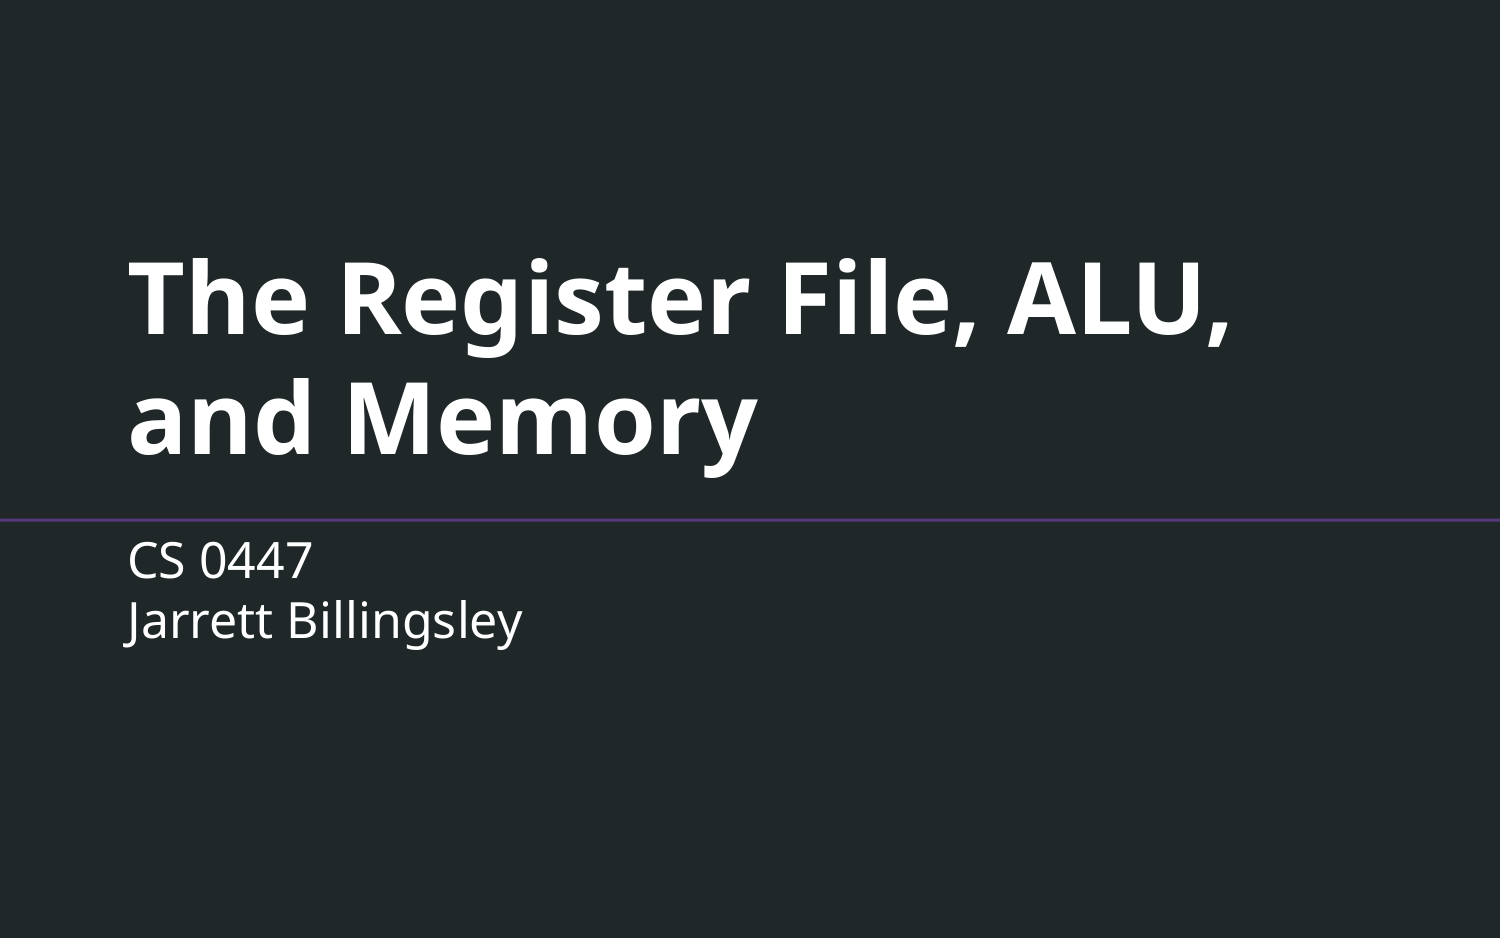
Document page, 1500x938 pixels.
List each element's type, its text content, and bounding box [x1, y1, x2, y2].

subtitle CS 0447 Jarrett Billingsley [112, 521, 1388, 761]
title The Register File, ALU, and Memory [112, 281, 1438, 483]
